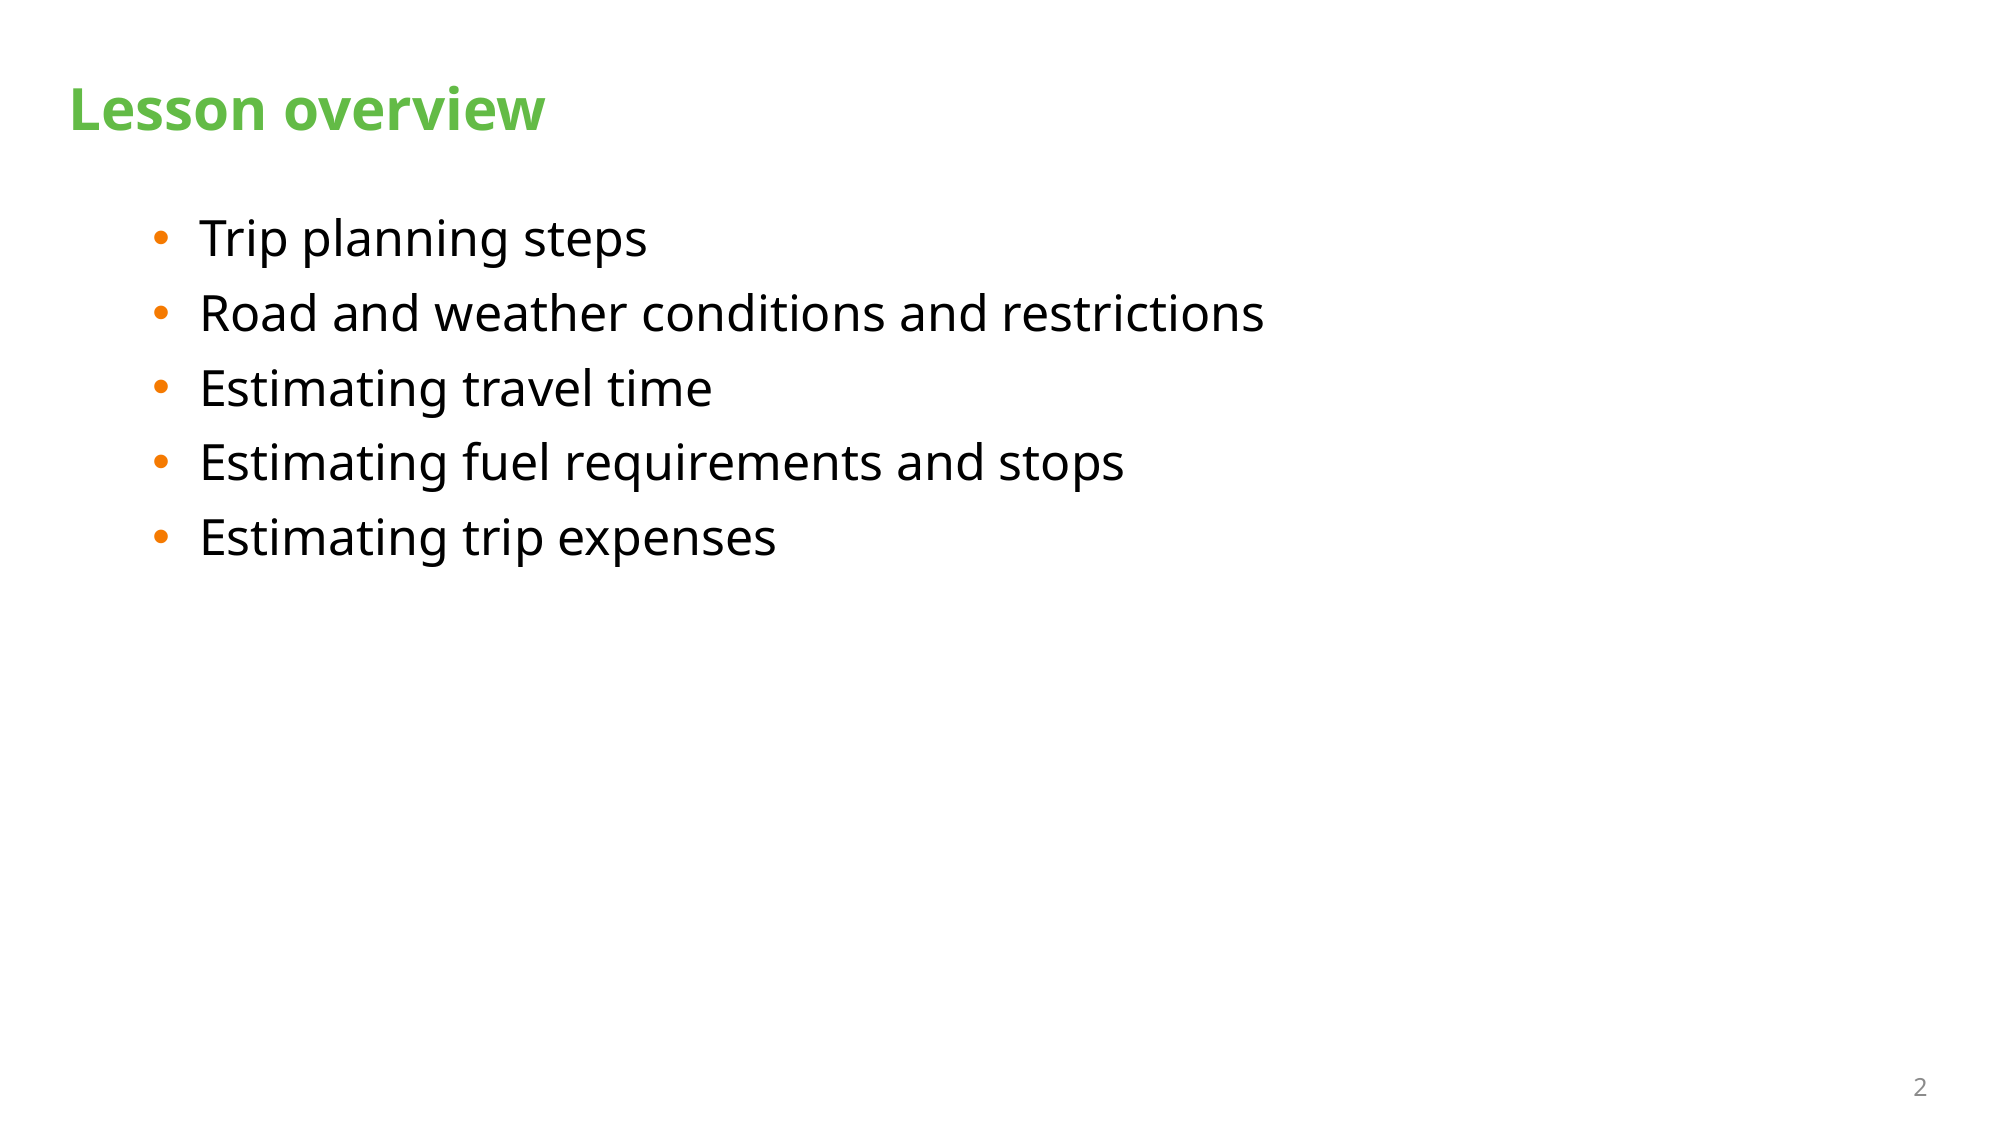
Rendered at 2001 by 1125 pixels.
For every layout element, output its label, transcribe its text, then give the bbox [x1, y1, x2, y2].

list Trip planning steps Road and weather conditions and restrictions Estimating travel time Estimating fuel requirements and stops Estimating trip expenses [137, 205, 1344, 812]
slide_number 2 [1477, 1045, 1928, 1106]
title Lesson overview [68, 73, 1825, 150]
